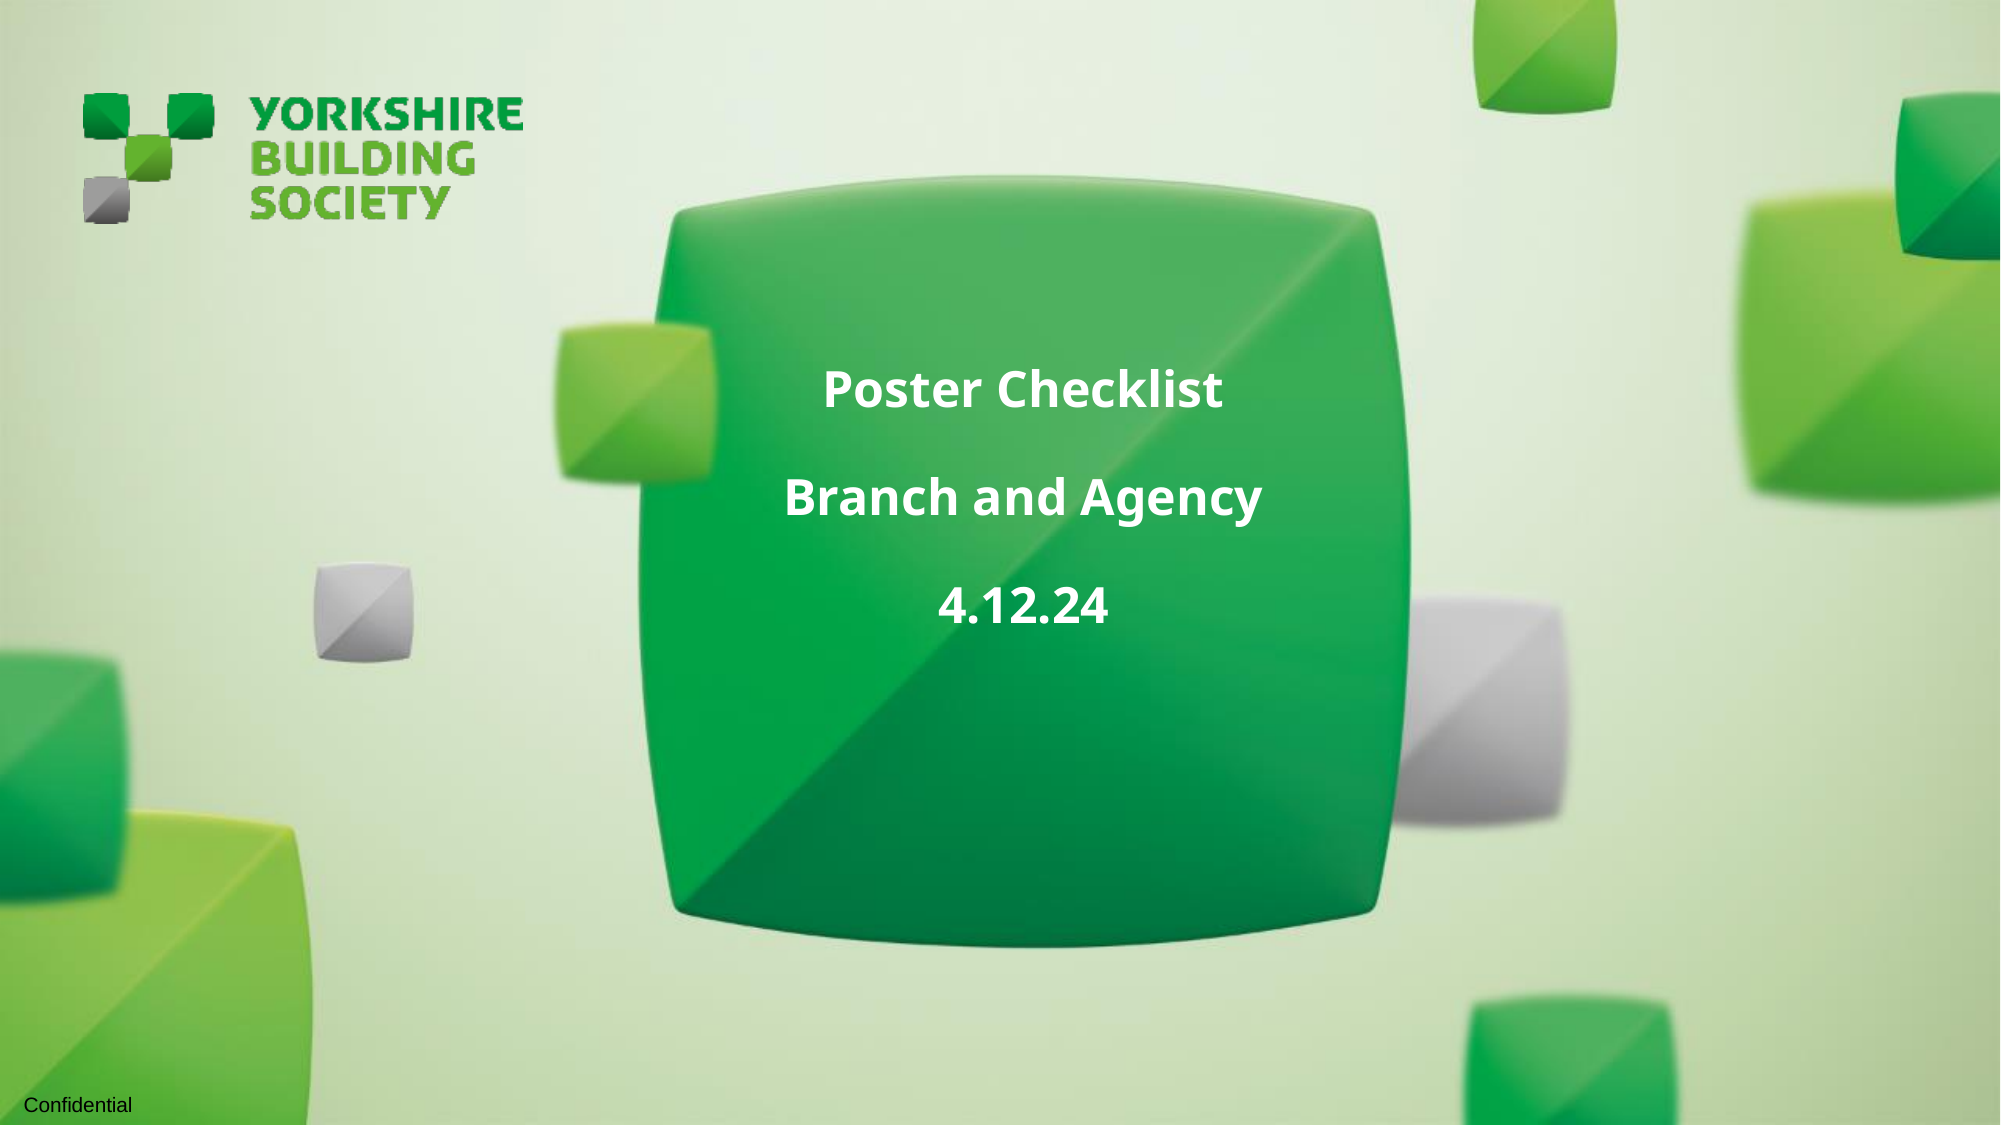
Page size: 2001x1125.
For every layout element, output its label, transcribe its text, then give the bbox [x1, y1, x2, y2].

picture [0, 0, 2001, 1125]
title Poster Checklist Branch and Agency 4.12.24 [697, 249, 1350, 863]
